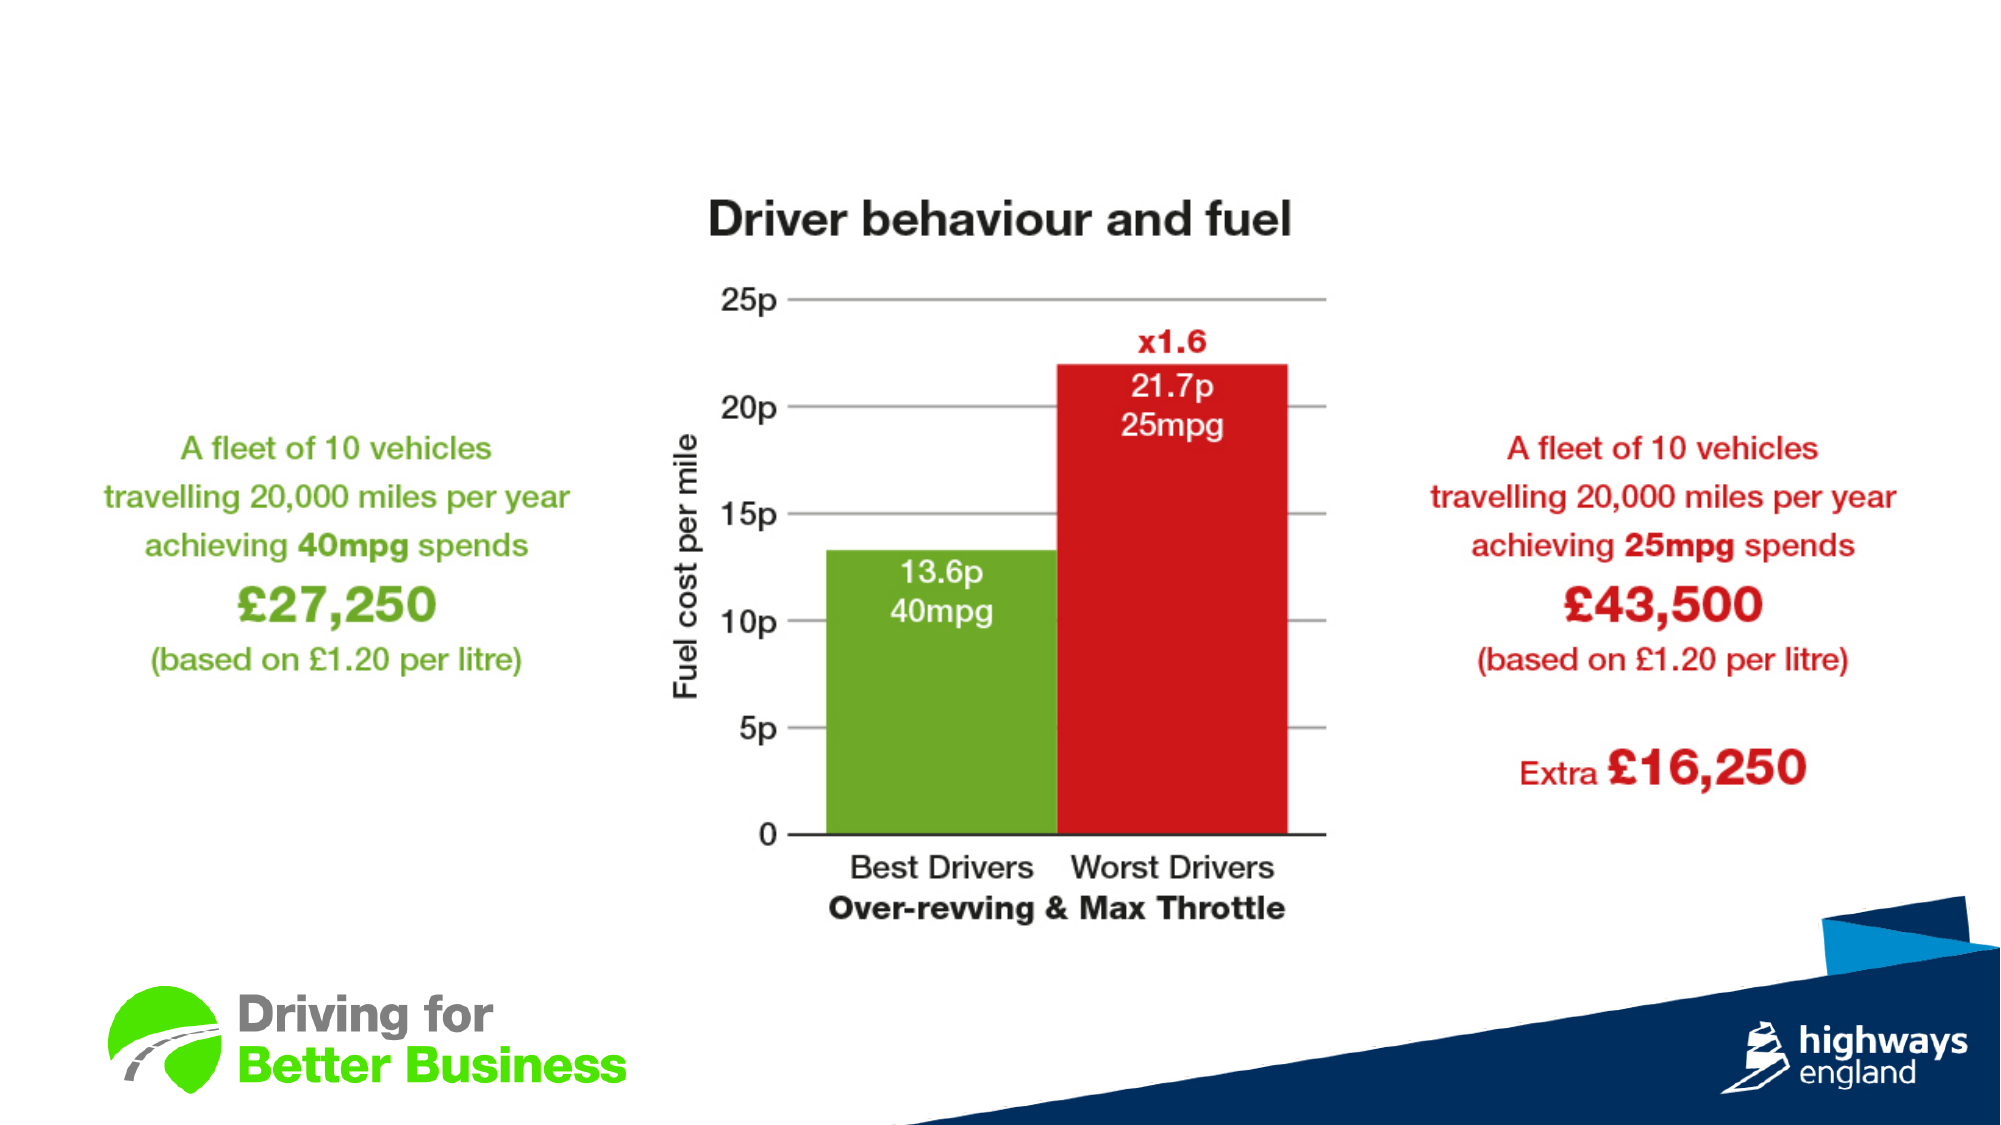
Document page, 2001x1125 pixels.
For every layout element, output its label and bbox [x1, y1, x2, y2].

picture [107, 986, 626, 1094]
picture [0, 178, 2000, 1125]
